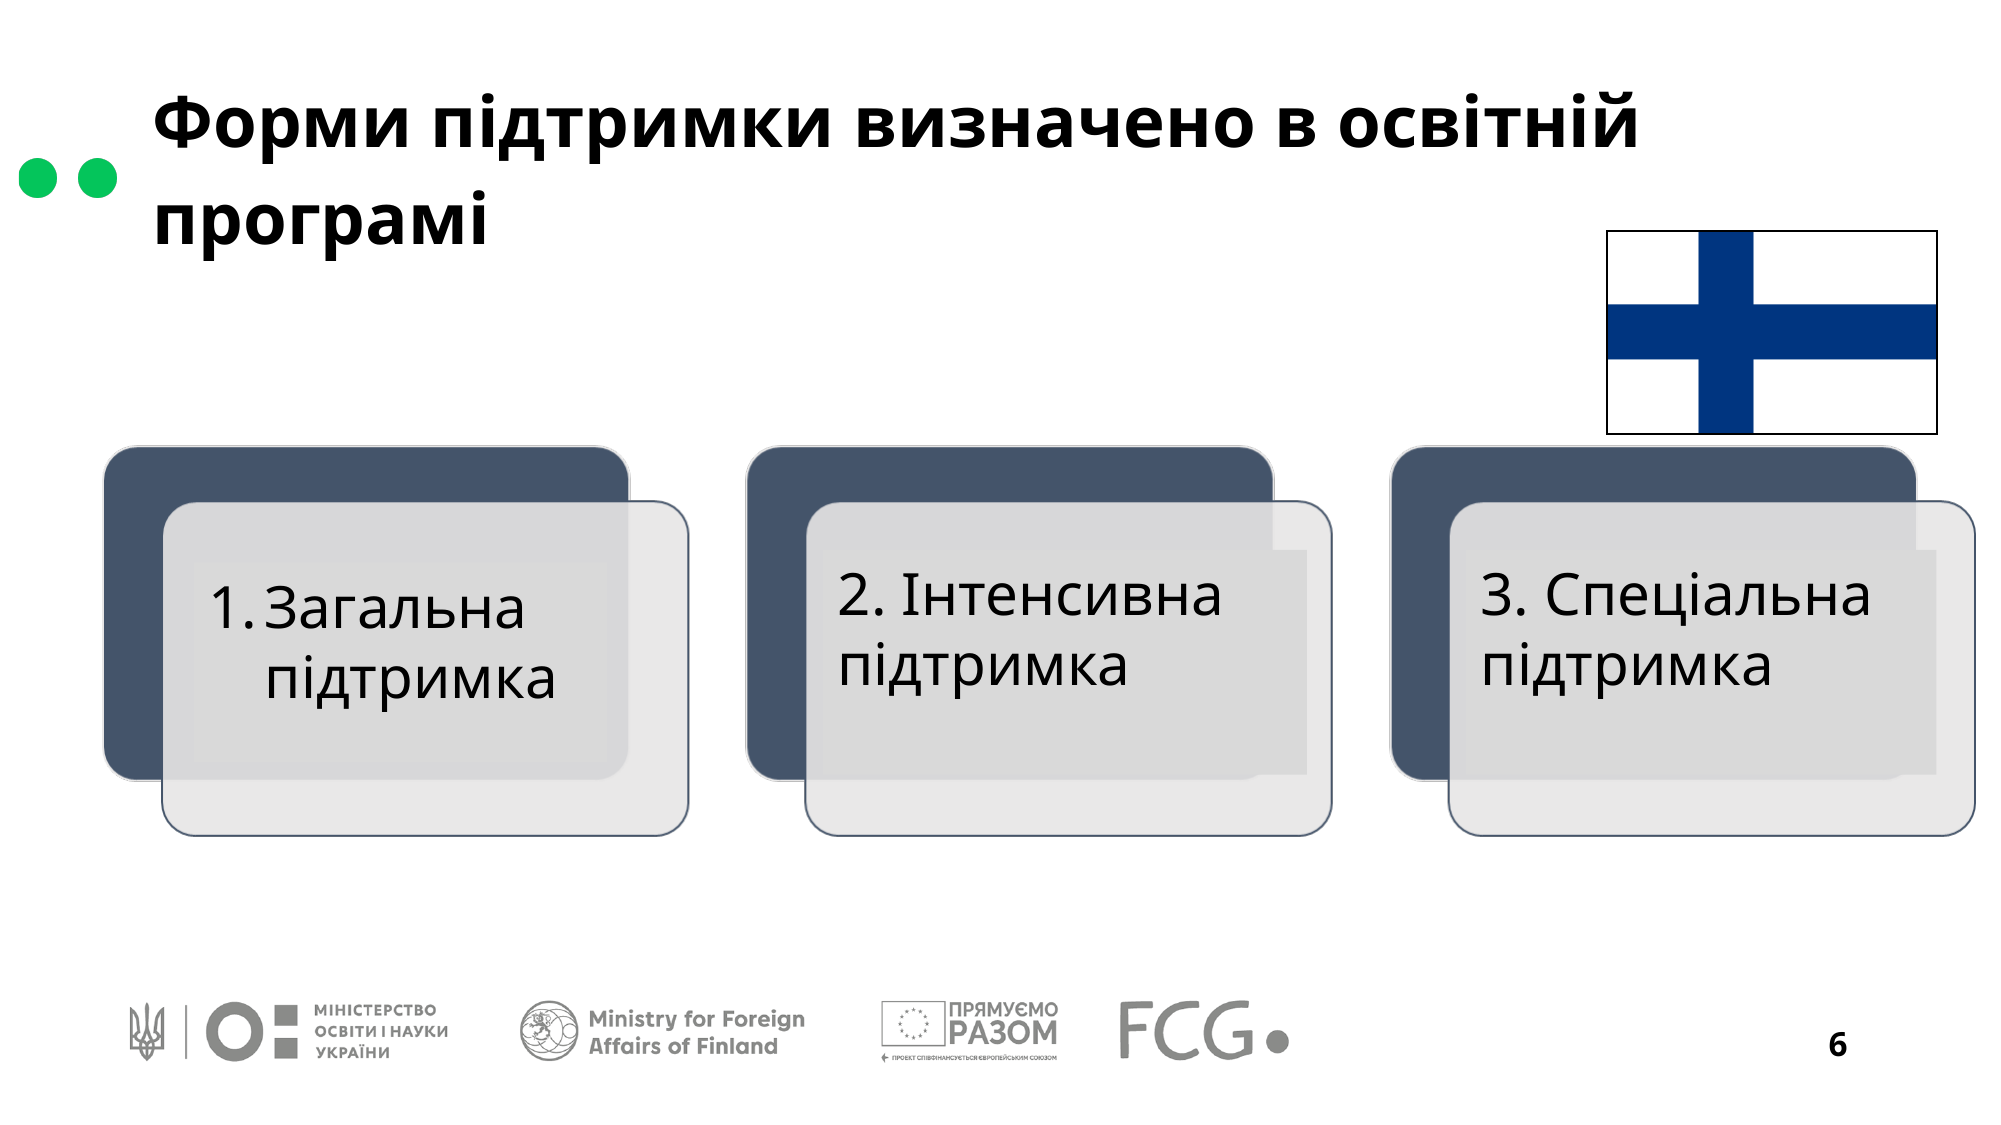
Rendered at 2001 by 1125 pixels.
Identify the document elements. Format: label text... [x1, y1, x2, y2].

picture [18, 158, 117, 198]
picture [1607, 231, 1937, 433]
slide_number 6 [1736, 1015, 1863, 1076]
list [102, 283, 1976, 998]
title Форми підтримки визначено в освітній програмі [137, 52, 1937, 271]
picture [42, 940, 1374, 1125]
